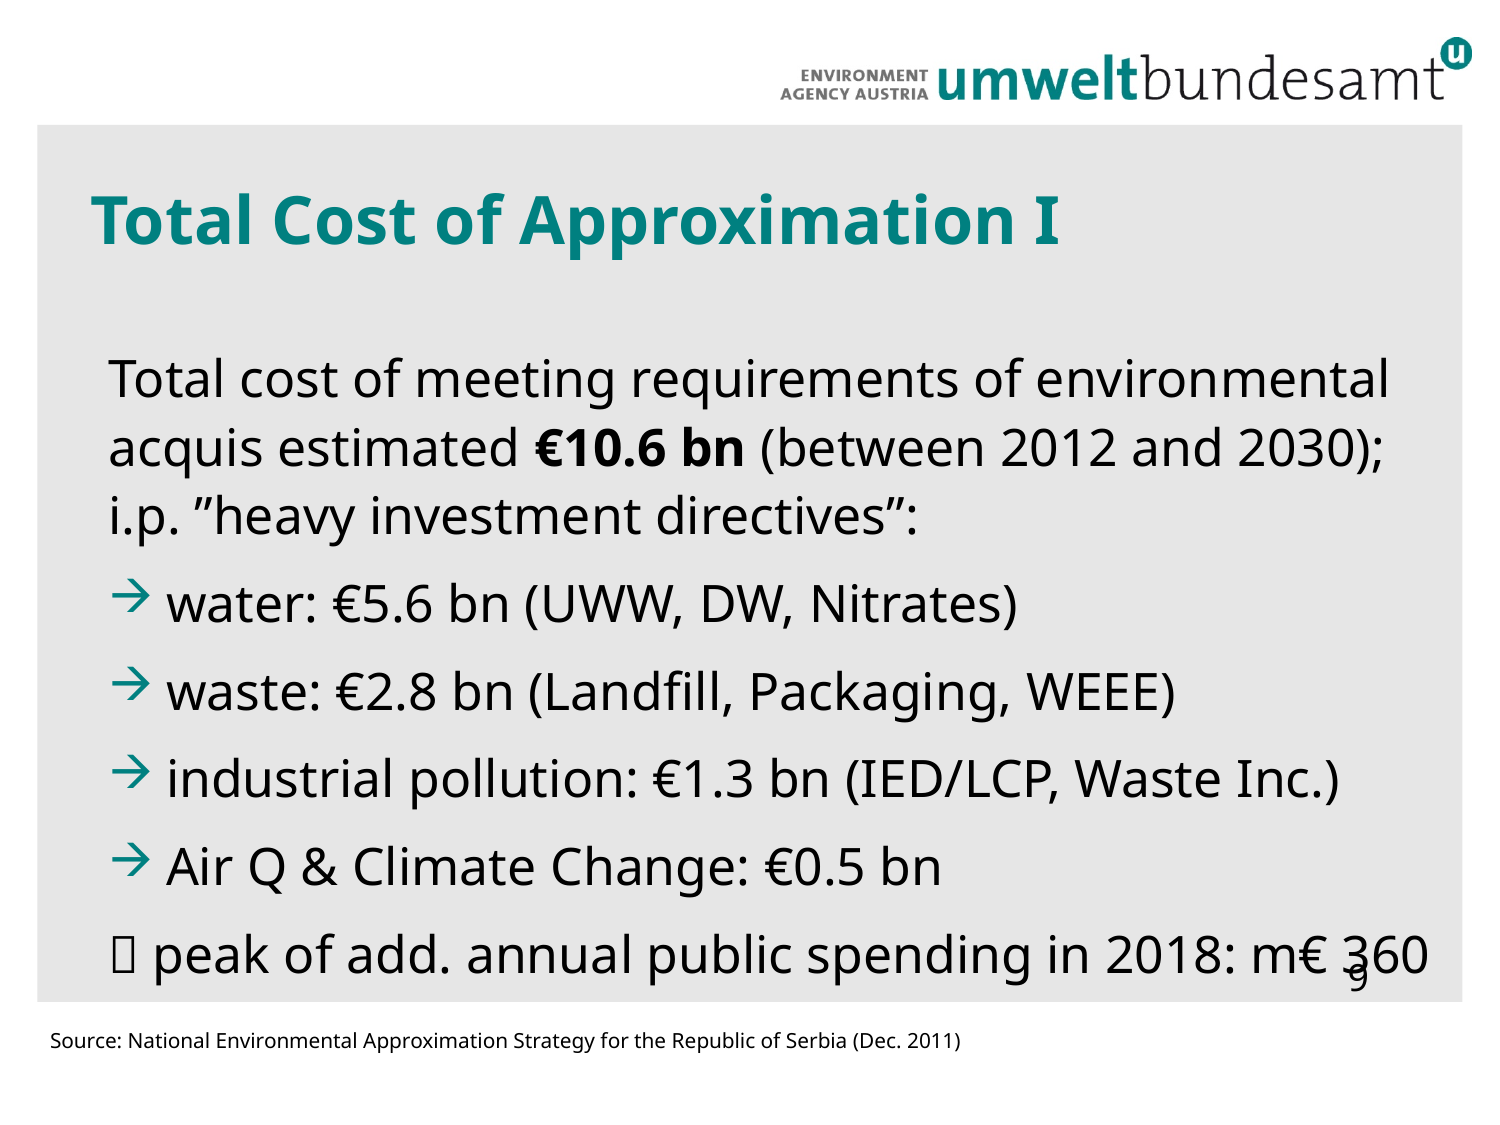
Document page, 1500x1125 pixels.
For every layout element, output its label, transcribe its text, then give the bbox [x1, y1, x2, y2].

list Total cost of meeting requirements of environmental acquis estimated €10.6 bn (between 2012 and 2030); i.p. ”heavy investment directives”: water: €5.6 bn (UWW, DW, Nitrates) waste: €2.8 bn (Landfill, Packaging, WEEE) industrial pollution: €1.3 bn (IED/LCP, Waste Inc.) Air Q & Climate Change: €0.5 bn  peak of add. annual public spending in 2018: m€ 360 [93, 332, 1459, 1005]
picture [780, 37, 1472, 100]
text_box 9 [1332, 946, 1500, 1013]
text_box Source: National Environmental Approximation Strategy for the Republic of Serbia (Dec. 2011) [35, 1019, 1454, 1060]
title Total Cost of Approximation I [75, 123, 1425, 312]
